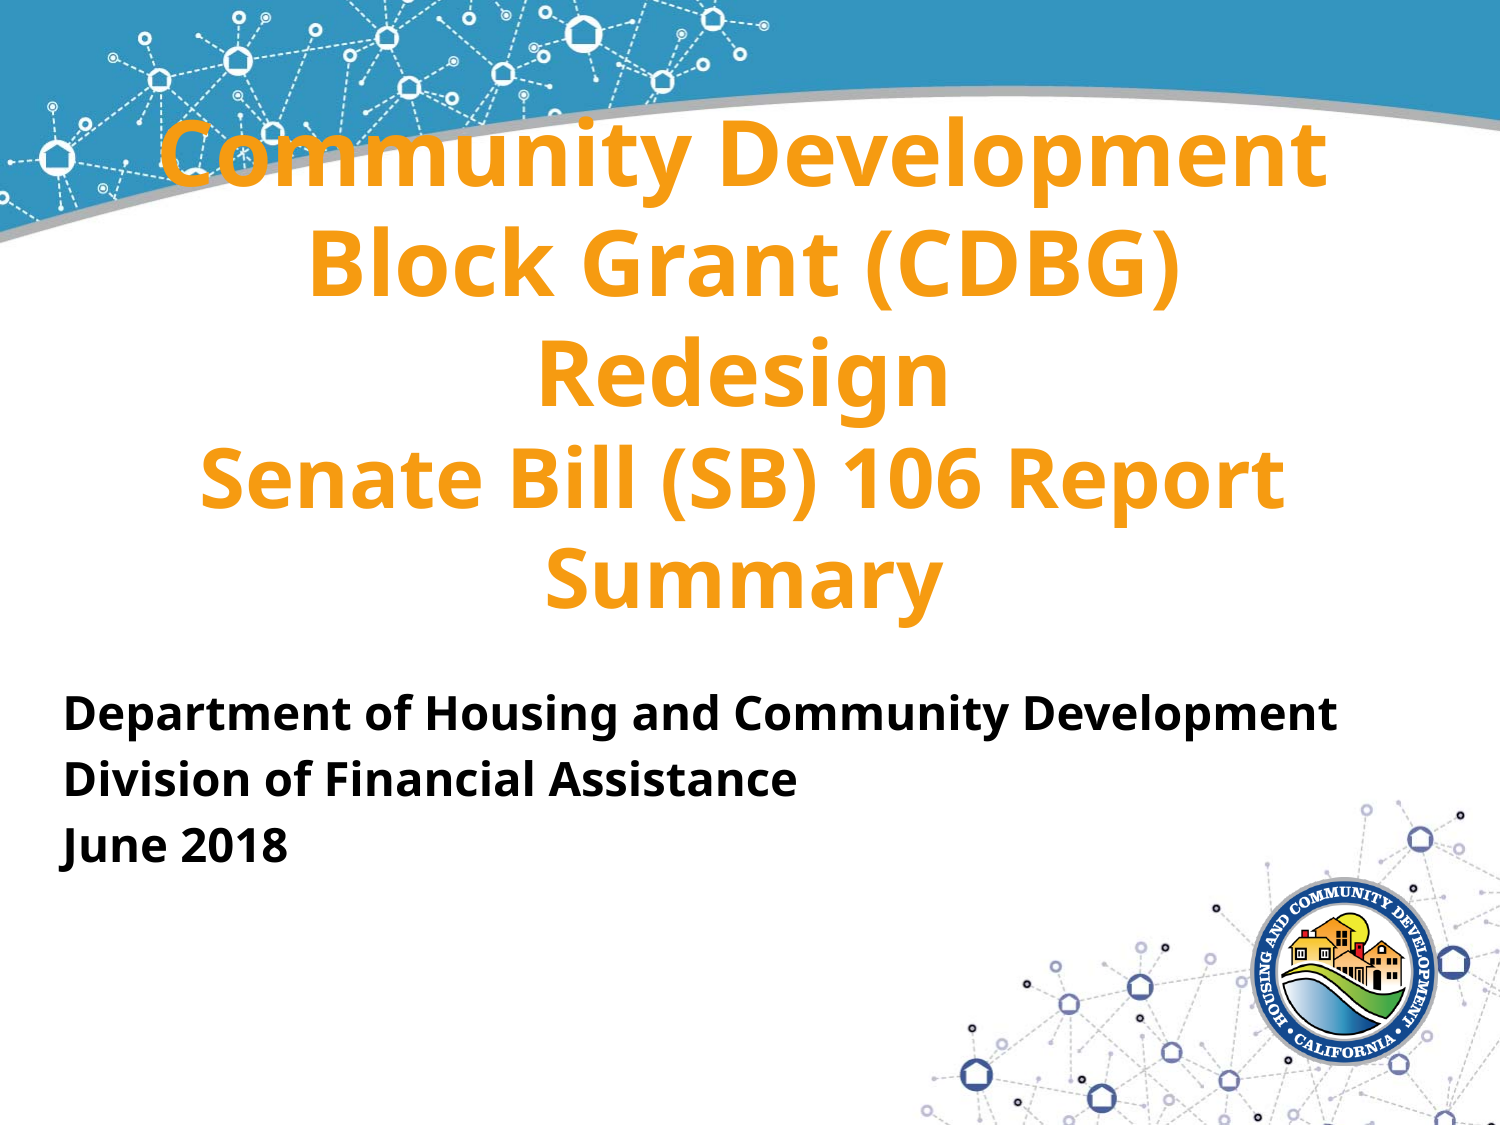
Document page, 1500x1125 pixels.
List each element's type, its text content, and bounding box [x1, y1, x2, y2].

picture [0, 0, 1500, 1125]
title Community Development Block Grant (CDBG) Redesign Senate Bill (SB) 106 Report Summary [150, 237, 1338, 625]
subtitle Department of Housing and Community Development Division of Financial Assistance June 2018 [62, 637, 1400, 913]
